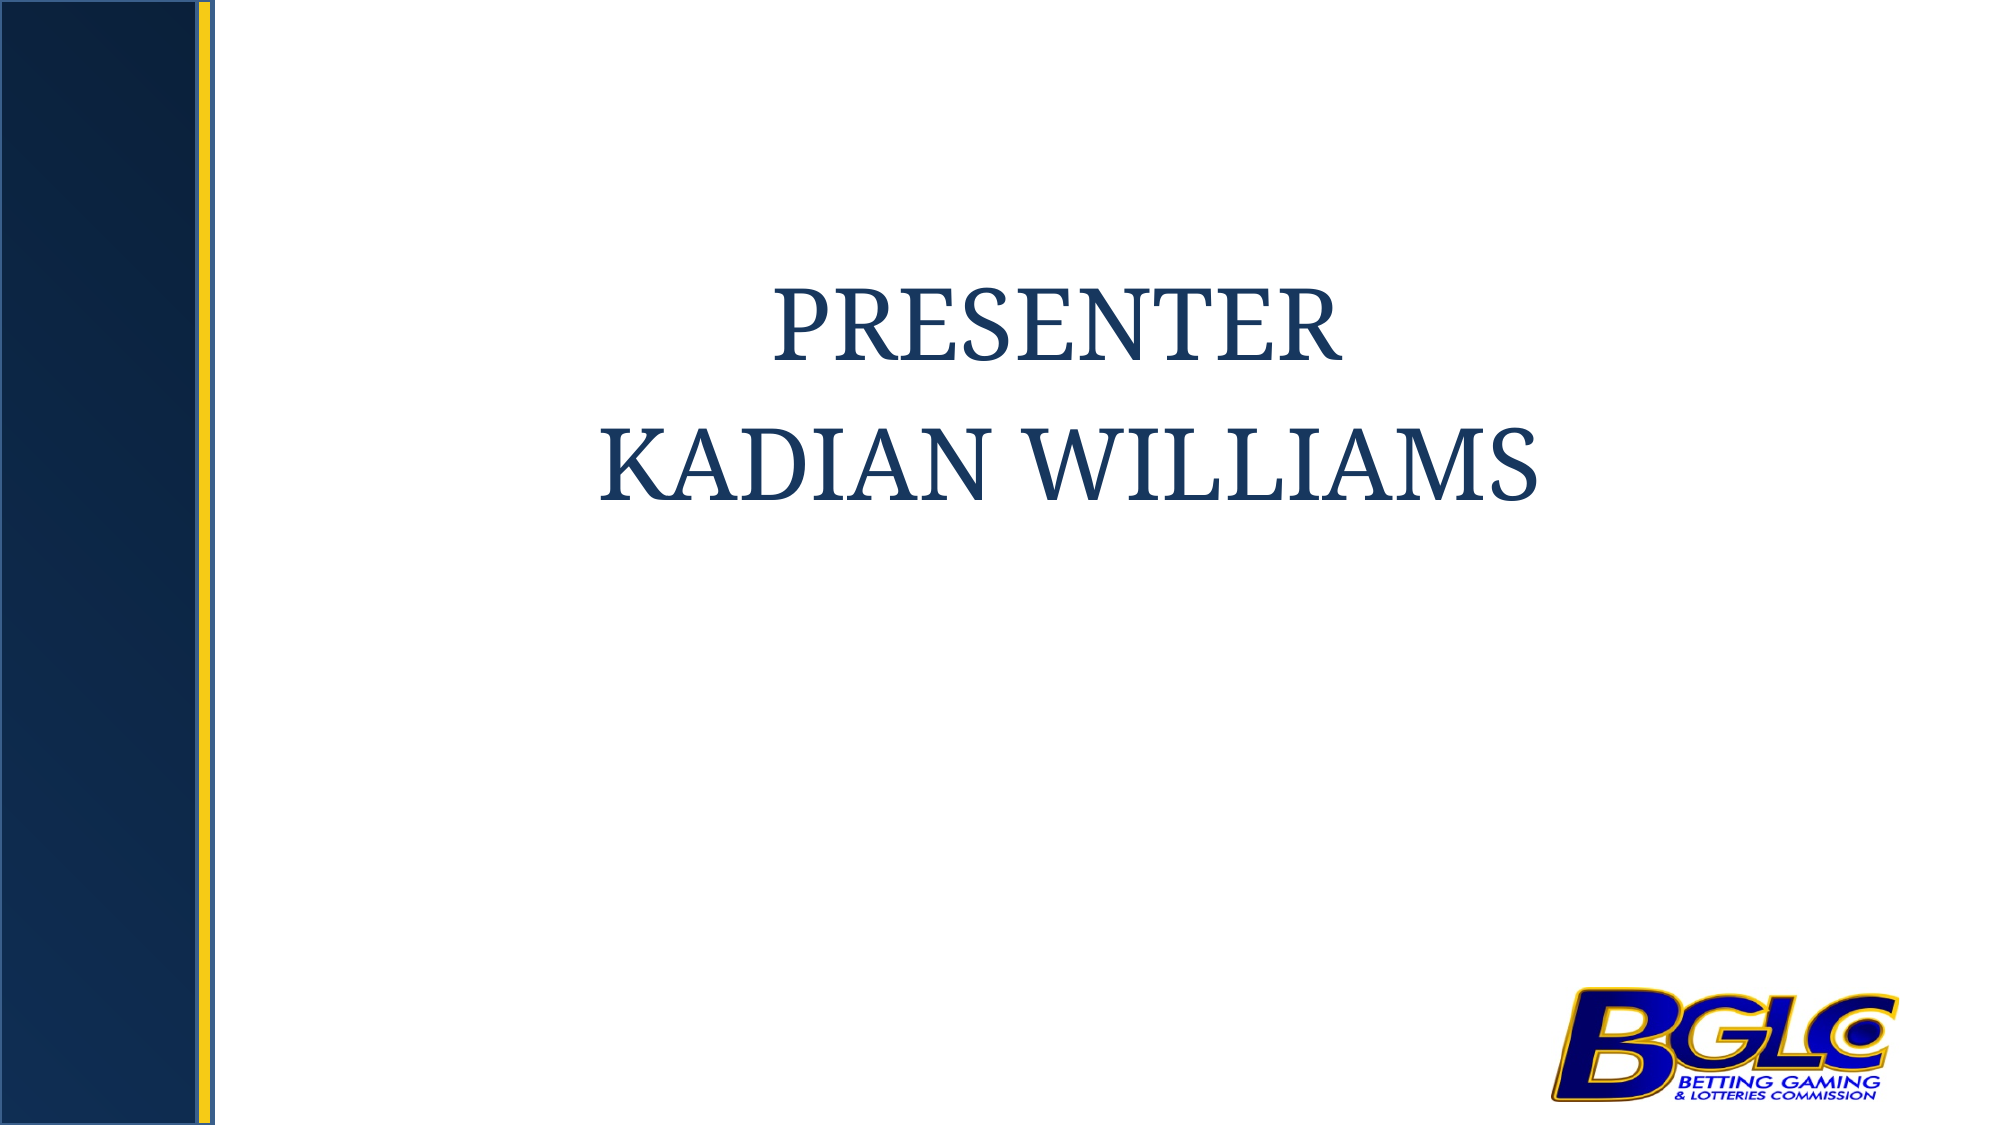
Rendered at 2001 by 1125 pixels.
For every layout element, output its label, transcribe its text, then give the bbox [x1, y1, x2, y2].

list PRESENTER KADIAN WILLIAMS [249, 112, 1891, 855]
picture [1551, 987, 1900, 1102]
